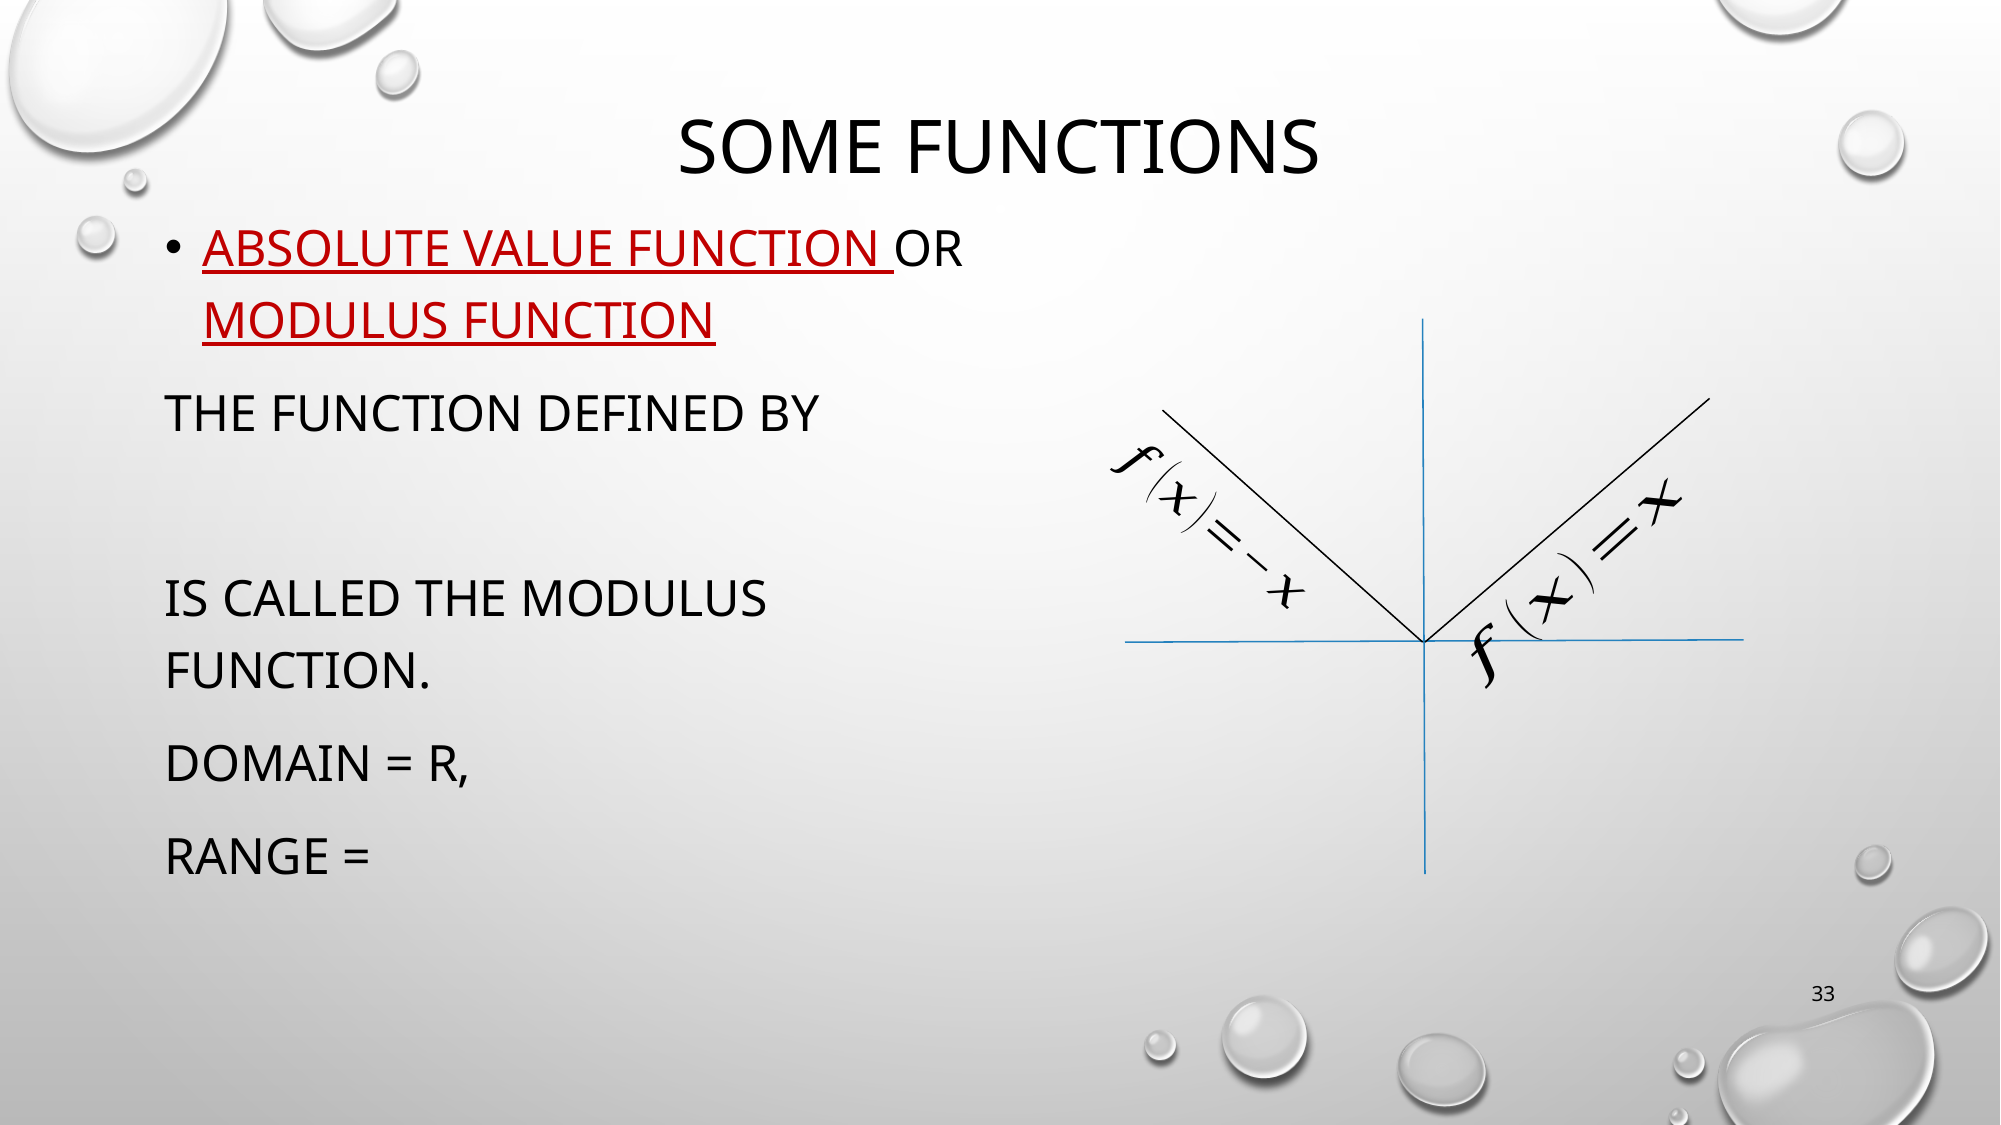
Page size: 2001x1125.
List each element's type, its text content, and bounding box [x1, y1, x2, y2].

slide_number 33 [1724, 965, 1851, 1025]
picture [0, 0, 2000, 1125]
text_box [1424, 398, 1710, 643]
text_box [1124, 639, 1157, 643]
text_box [1162, 409, 1423, 643]
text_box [1422, 318, 1426, 399]
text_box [1422, 653, 1426, 875]
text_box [1714, 639, 1744, 643]
title Some functions [149, 101, 1851, 197]
